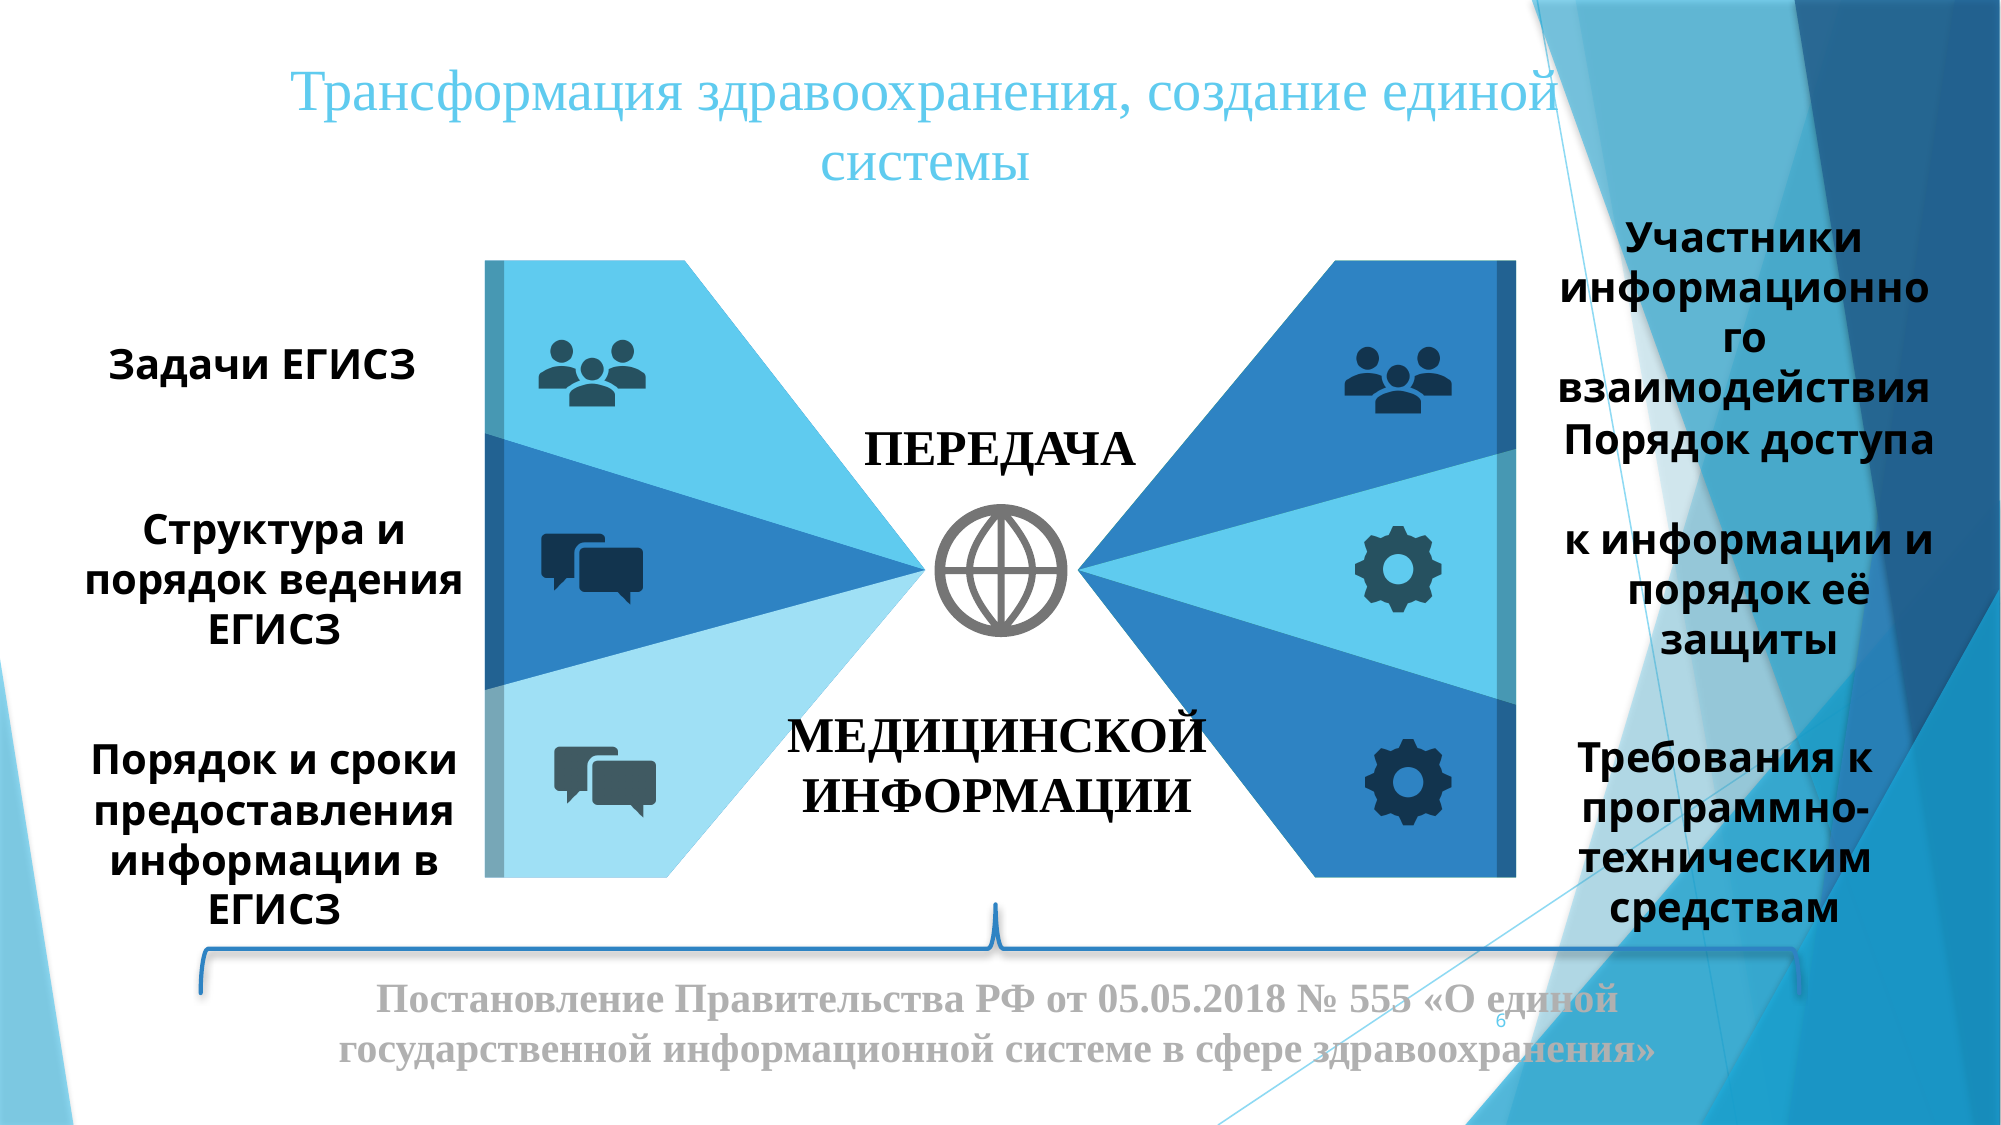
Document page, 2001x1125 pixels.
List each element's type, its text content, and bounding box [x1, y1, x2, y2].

text_box Структура и порядок ведения ЕГИСЗ [83, 495, 466, 661]
text_box Участники информационного взаимодействия [1554, 203, 1936, 418]
text_box Передача [931, 408, 1072, 484]
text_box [484, 260, 926, 878]
text_box [198, 902, 1802, 996]
picture [531, 508, 654, 631]
text_box Медицинской информации [931, 695, 1072, 830]
text_box Требования к программно-техническим средствам [1534, 723, 1916, 939]
text_box Задачи ЕГИСЗ [35, 330, 417, 395]
text_box Постановление Правительства РФ от 05.05.2018 № 555 «О единой государственной информационной системе в сфере здравоохранения» [292, 1003, 1703, 1125]
picture [544, 721, 667, 844]
picture [1347, 721, 1470, 844]
text_box [934, 504, 1068, 638]
title Трансформация здравоохранения, создание единой системы [220, 45, 1631, 218]
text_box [1077, 260, 1517, 878]
slide_number 6 [1409, 991, 1522, 1051]
picture [1337, 508, 1460, 631]
picture [531, 311, 654, 434]
picture [1337, 319, 1460, 442]
text_box Порядок и сроки предоставления информации в ЕГИСЗ [83, 725, 466, 941]
text_box Порядок доступа к информации и порядок её защиты [1559, 405, 1941, 671]
